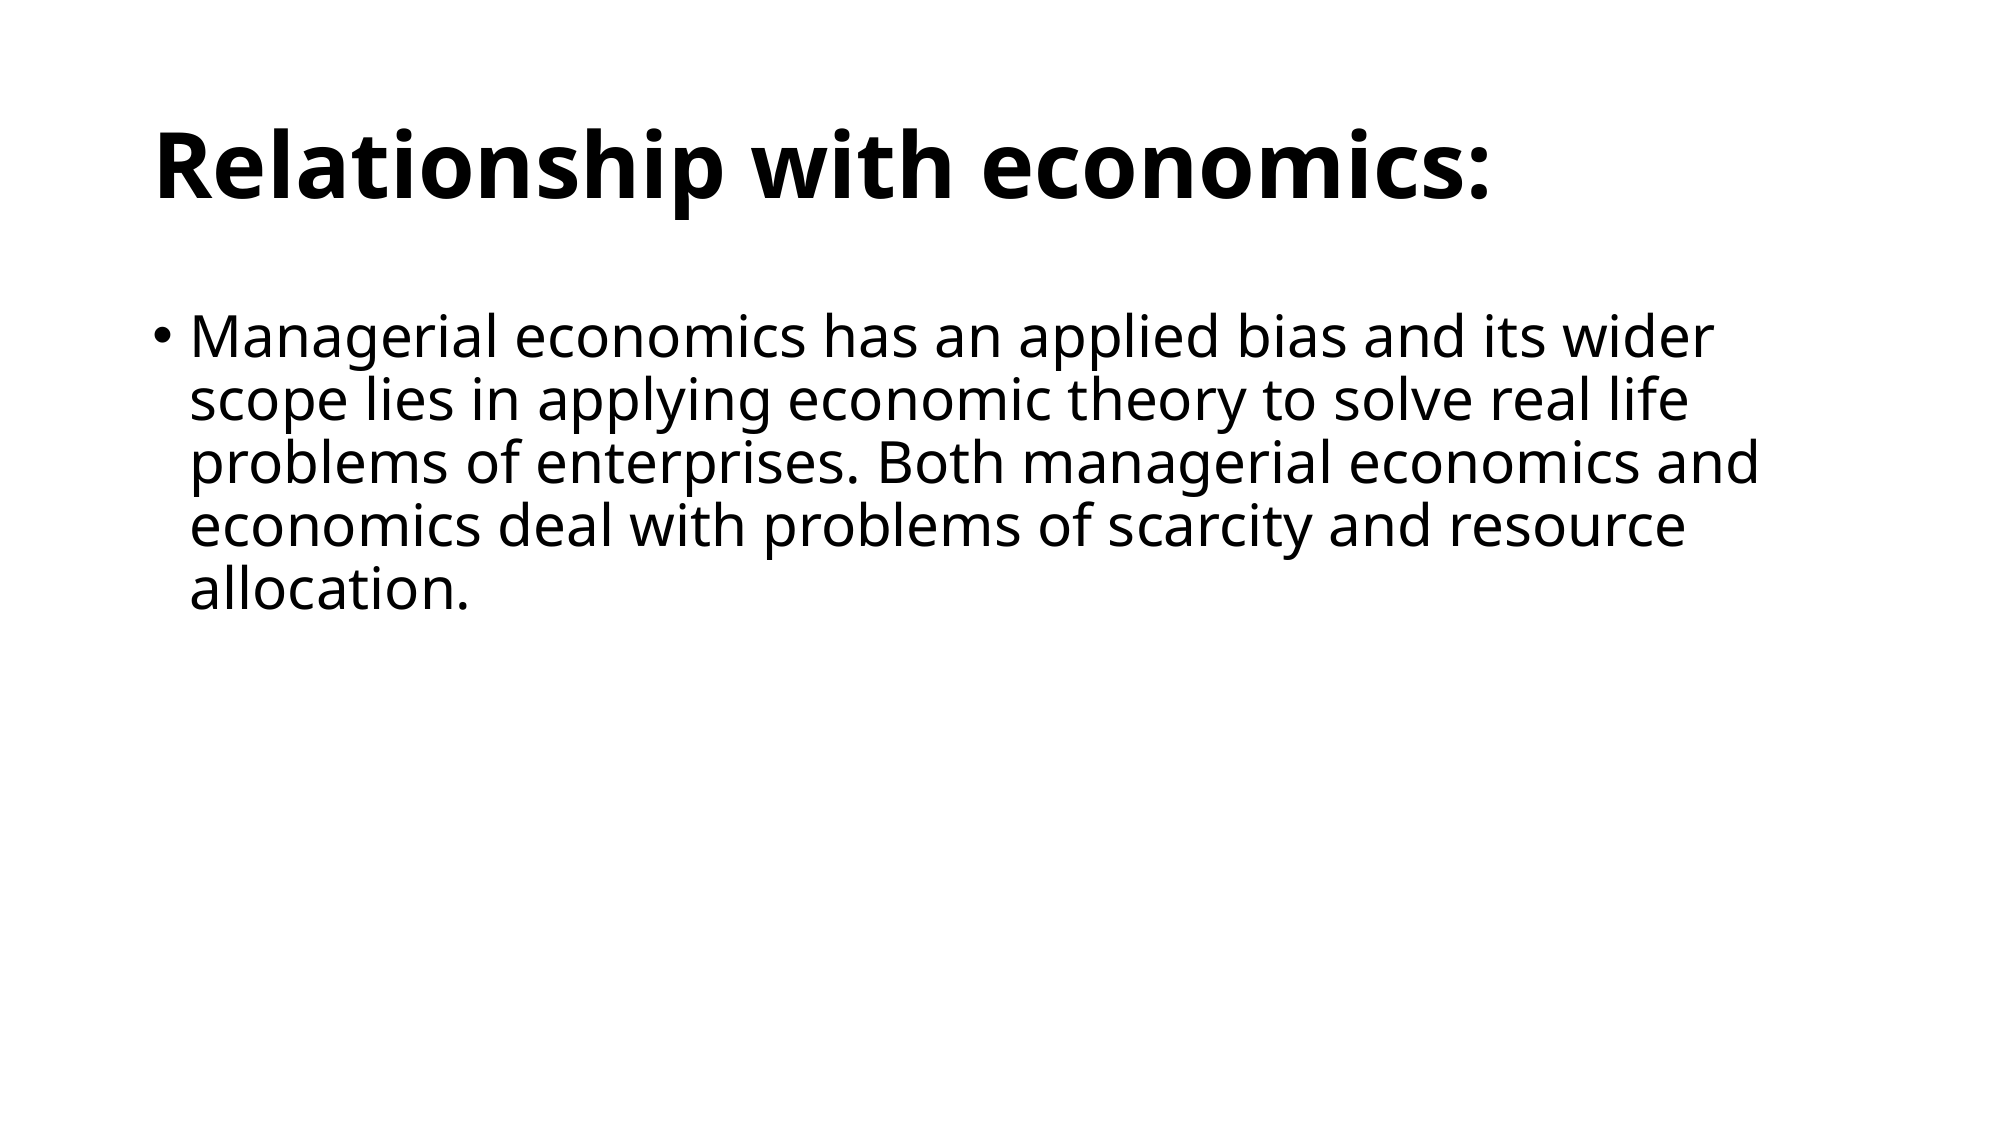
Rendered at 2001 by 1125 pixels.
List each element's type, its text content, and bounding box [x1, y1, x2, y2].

list Managerial economics has an applied bias and its wider scope lies in applying economic theory to solve real life problems of enterprises. Both managerial economics and economics deal with problems of scarcity and resource allocation. [137, 299, 1863, 1014]
title Relationship with economics: [137, 59, 1863, 278]
